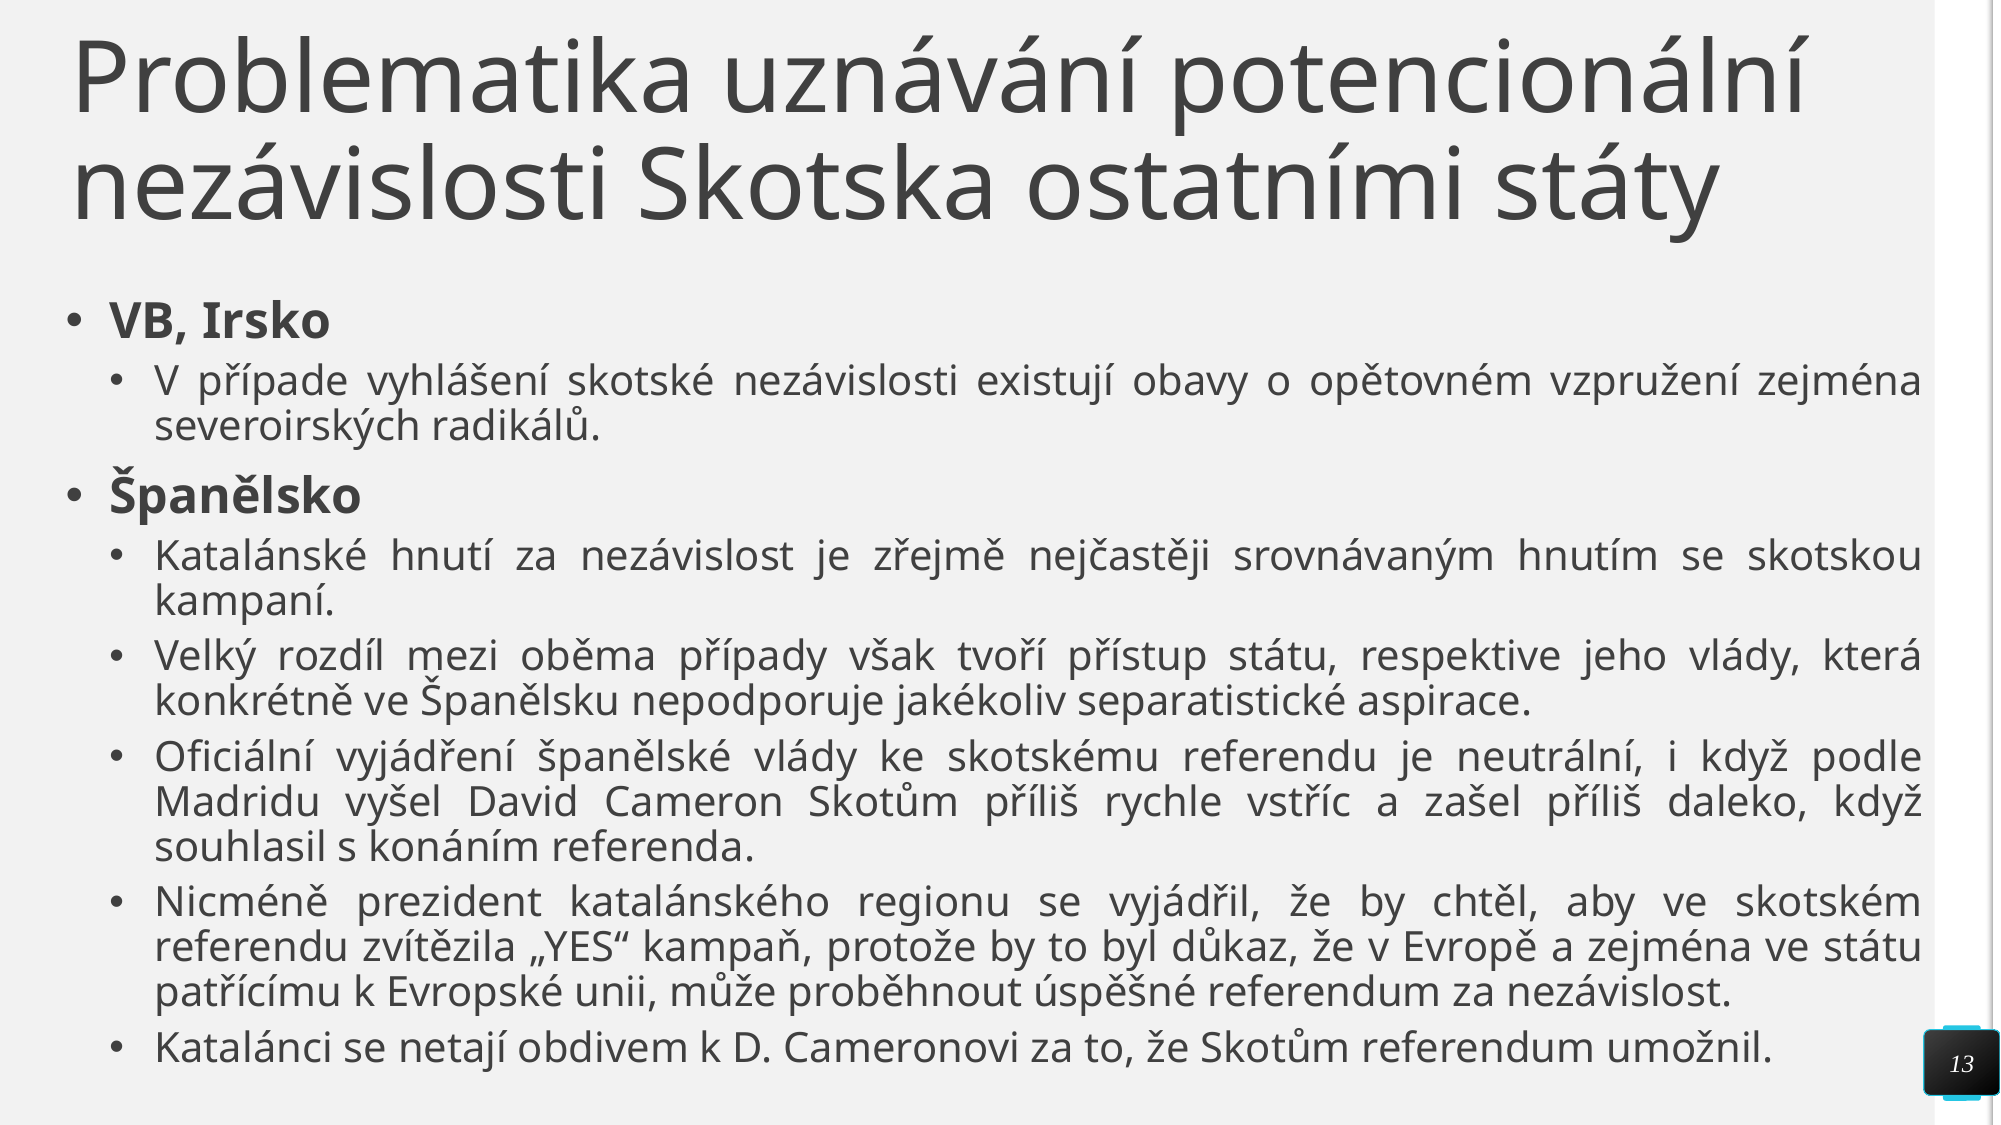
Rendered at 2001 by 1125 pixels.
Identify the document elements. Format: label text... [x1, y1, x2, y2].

slide_number 13 [1923, 1029, 2000, 1096]
list VB, Irsko V případe vyhlášení skotské nezávislosti existují obavy o opětovném vzpružení zejména severoirských radikálů. Španělsko Katalánské hnutí za nezávislost je zřejmě nejčastěji srovnávaným hnutím se skotskou kampaní. Velký rozdíl mezi oběma případy však tvoří přístup státu, respektive jeho vlády, která konkrétně ve Španělsku nepodporuje jakékoliv separatistické aspirace. Oficiální vyjádření španělské vlády ke skotskému referendu je neutrální, i když podle Madridu vyšel David Cameron Skotům příliš rychle vstříc a zašel příliš daleko, když souhlasil s konáním referenda. Nicméně prezident katalánského regionu se vyjádřil, že by chtěl, aby ve skotském referendu zvítězila „YES“ kampaň, protože by to byl důkaz, že v Evropě a zejména ve státu patřícímu k Evropské unii, může proběhnout úspěšné referendum za nezávislost. Katalánci se netají obdivem k D. Cameronovi za to, že Skotům referendum umožnil. [65, 294, 1924, 1063]
title Problematika uznávání potencionální nezávislosti Skotska ostatními státy [70, 98, 1930, 170]
